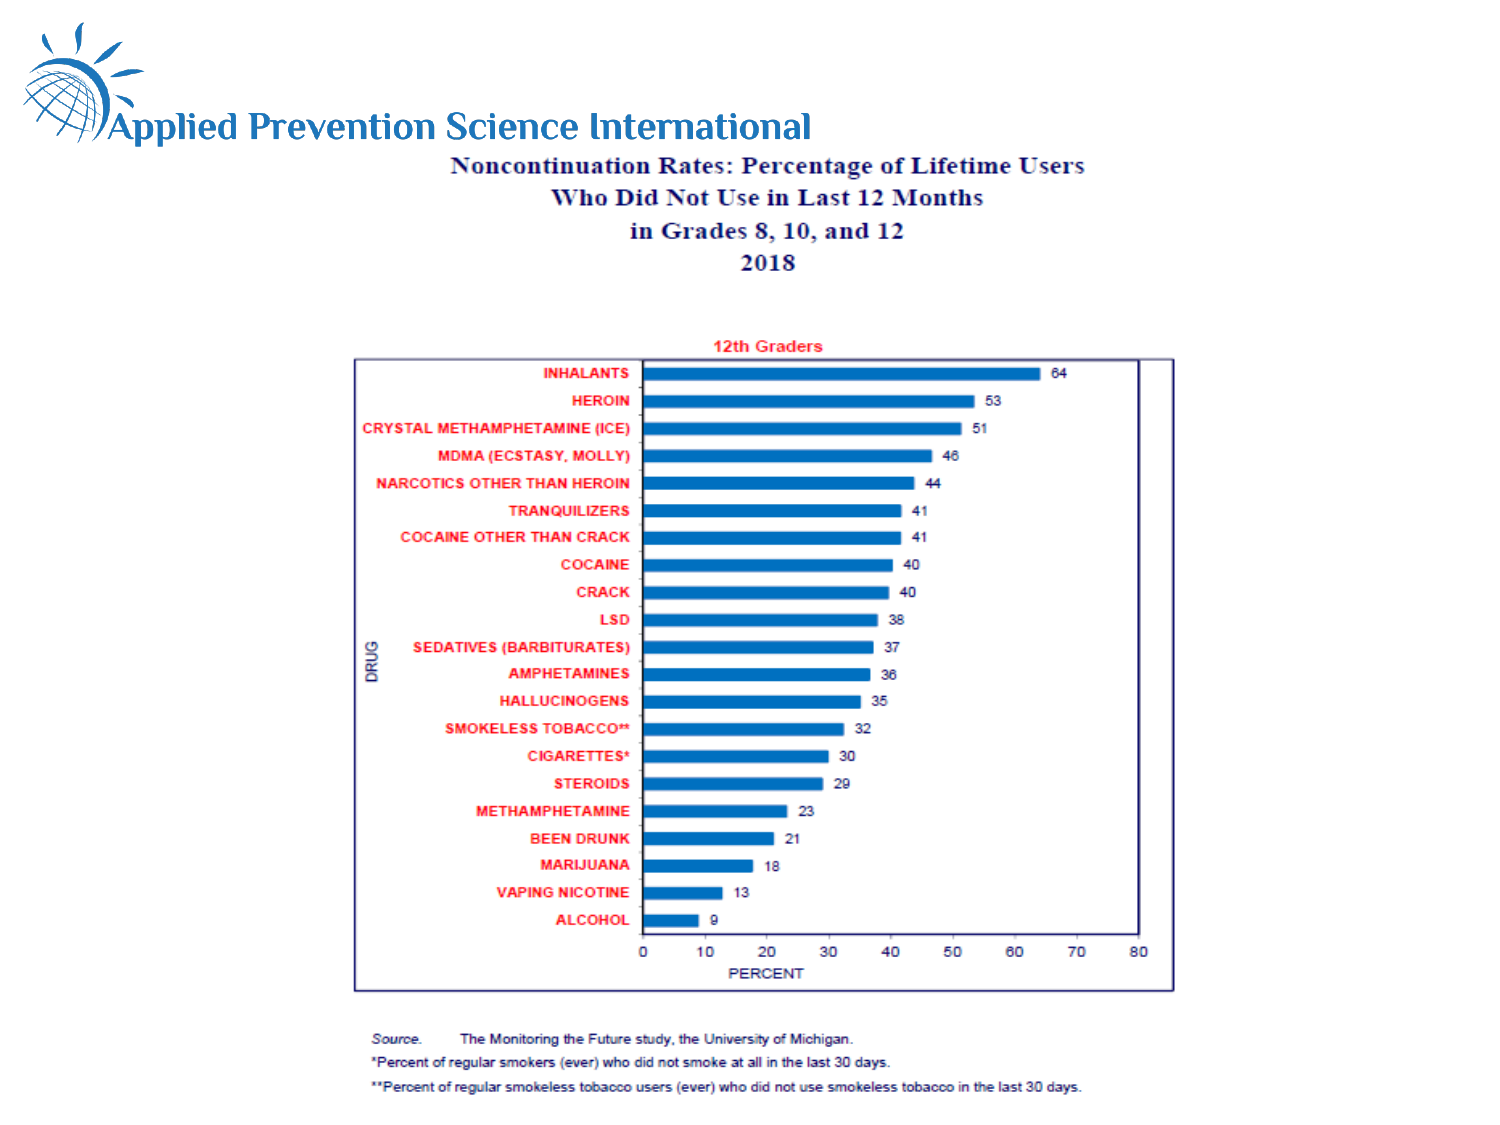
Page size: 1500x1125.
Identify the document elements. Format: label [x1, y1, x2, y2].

picture [0, 0, 1251, 1116]
